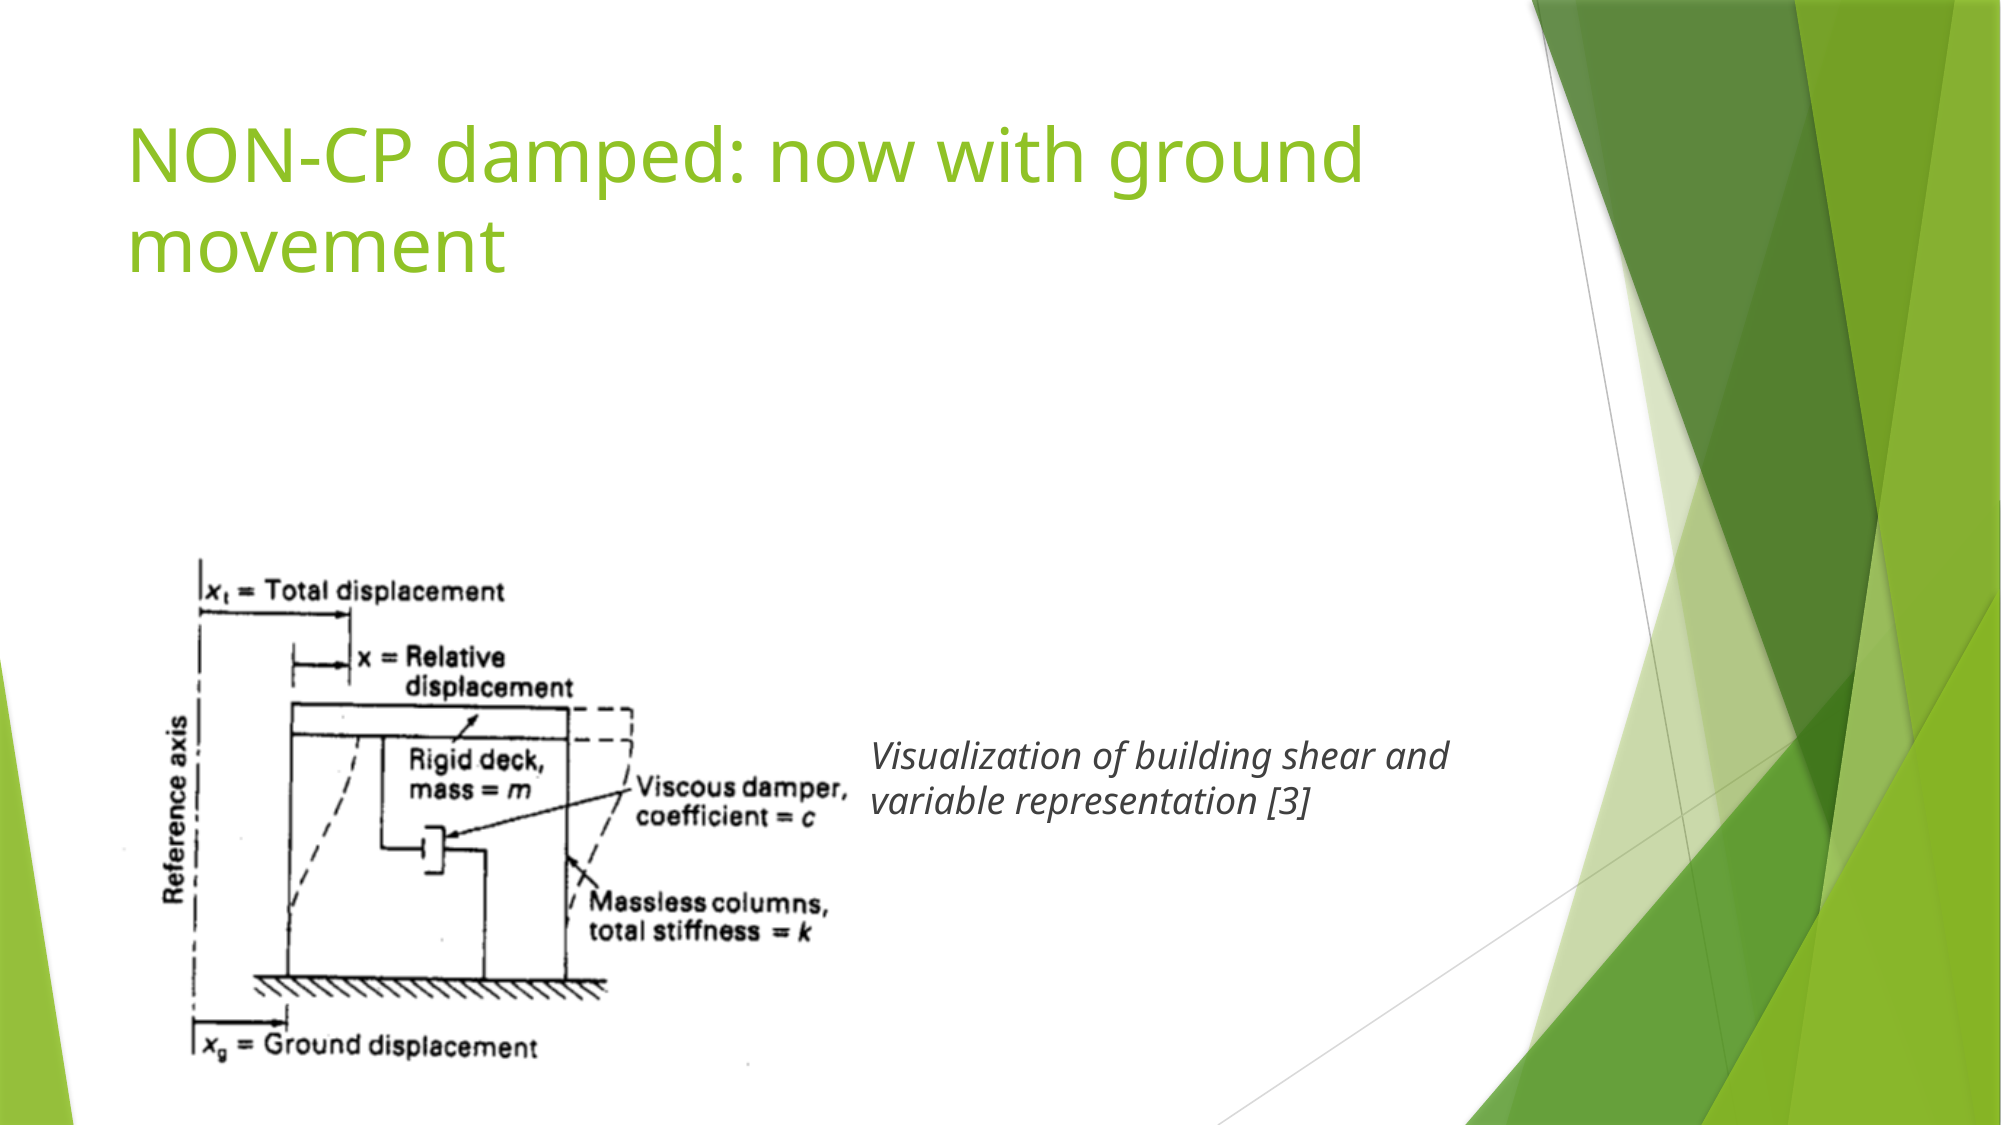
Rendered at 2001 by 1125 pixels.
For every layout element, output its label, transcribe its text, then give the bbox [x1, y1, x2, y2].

title NON-CP damped: now with ground movement [111, 99, 1522, 317]
picture [83, 533, 857, 1073]
list Visualization of building shear and variable representation [3] [860, 724, 1522, 1006]
